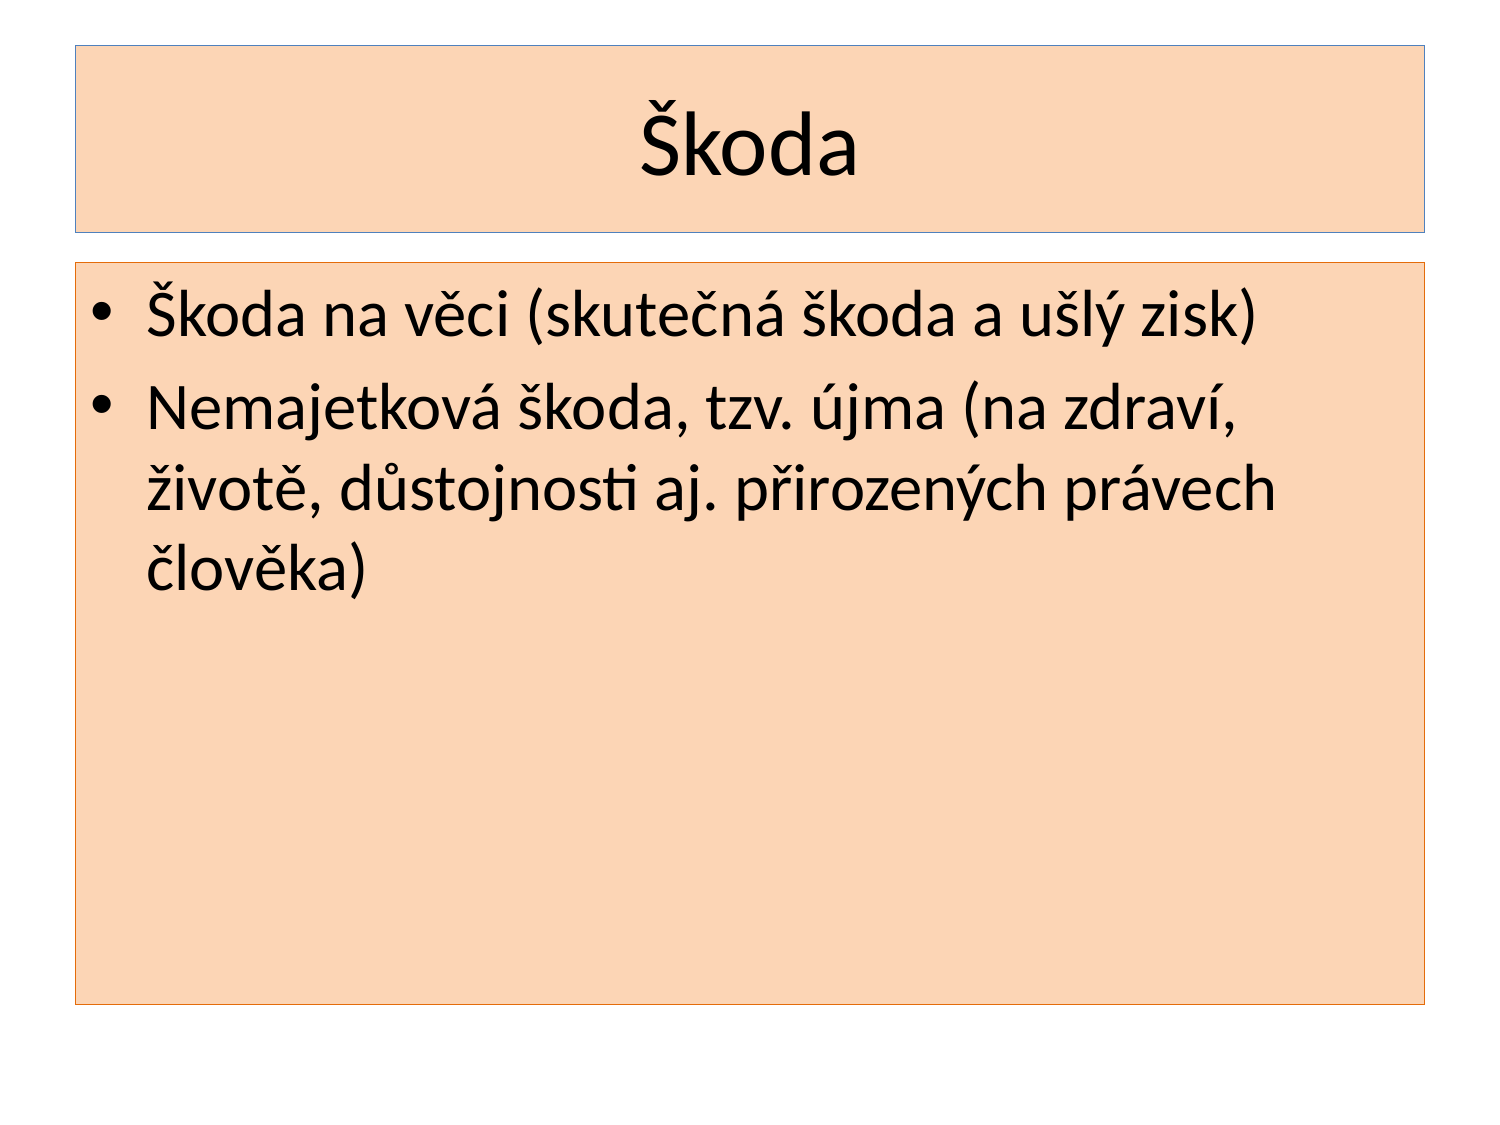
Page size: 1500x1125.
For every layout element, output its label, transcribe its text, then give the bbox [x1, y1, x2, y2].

title Škoda [75, 45, 1425, 233]
list Škoda na věci (skutečná škoda a ušlý zisk) Nemajetková škoda, tzv. újma (na zdraví, životě, důstojnosti aj. přirozených právech člověka) [75, 262, 1425, 1005]
